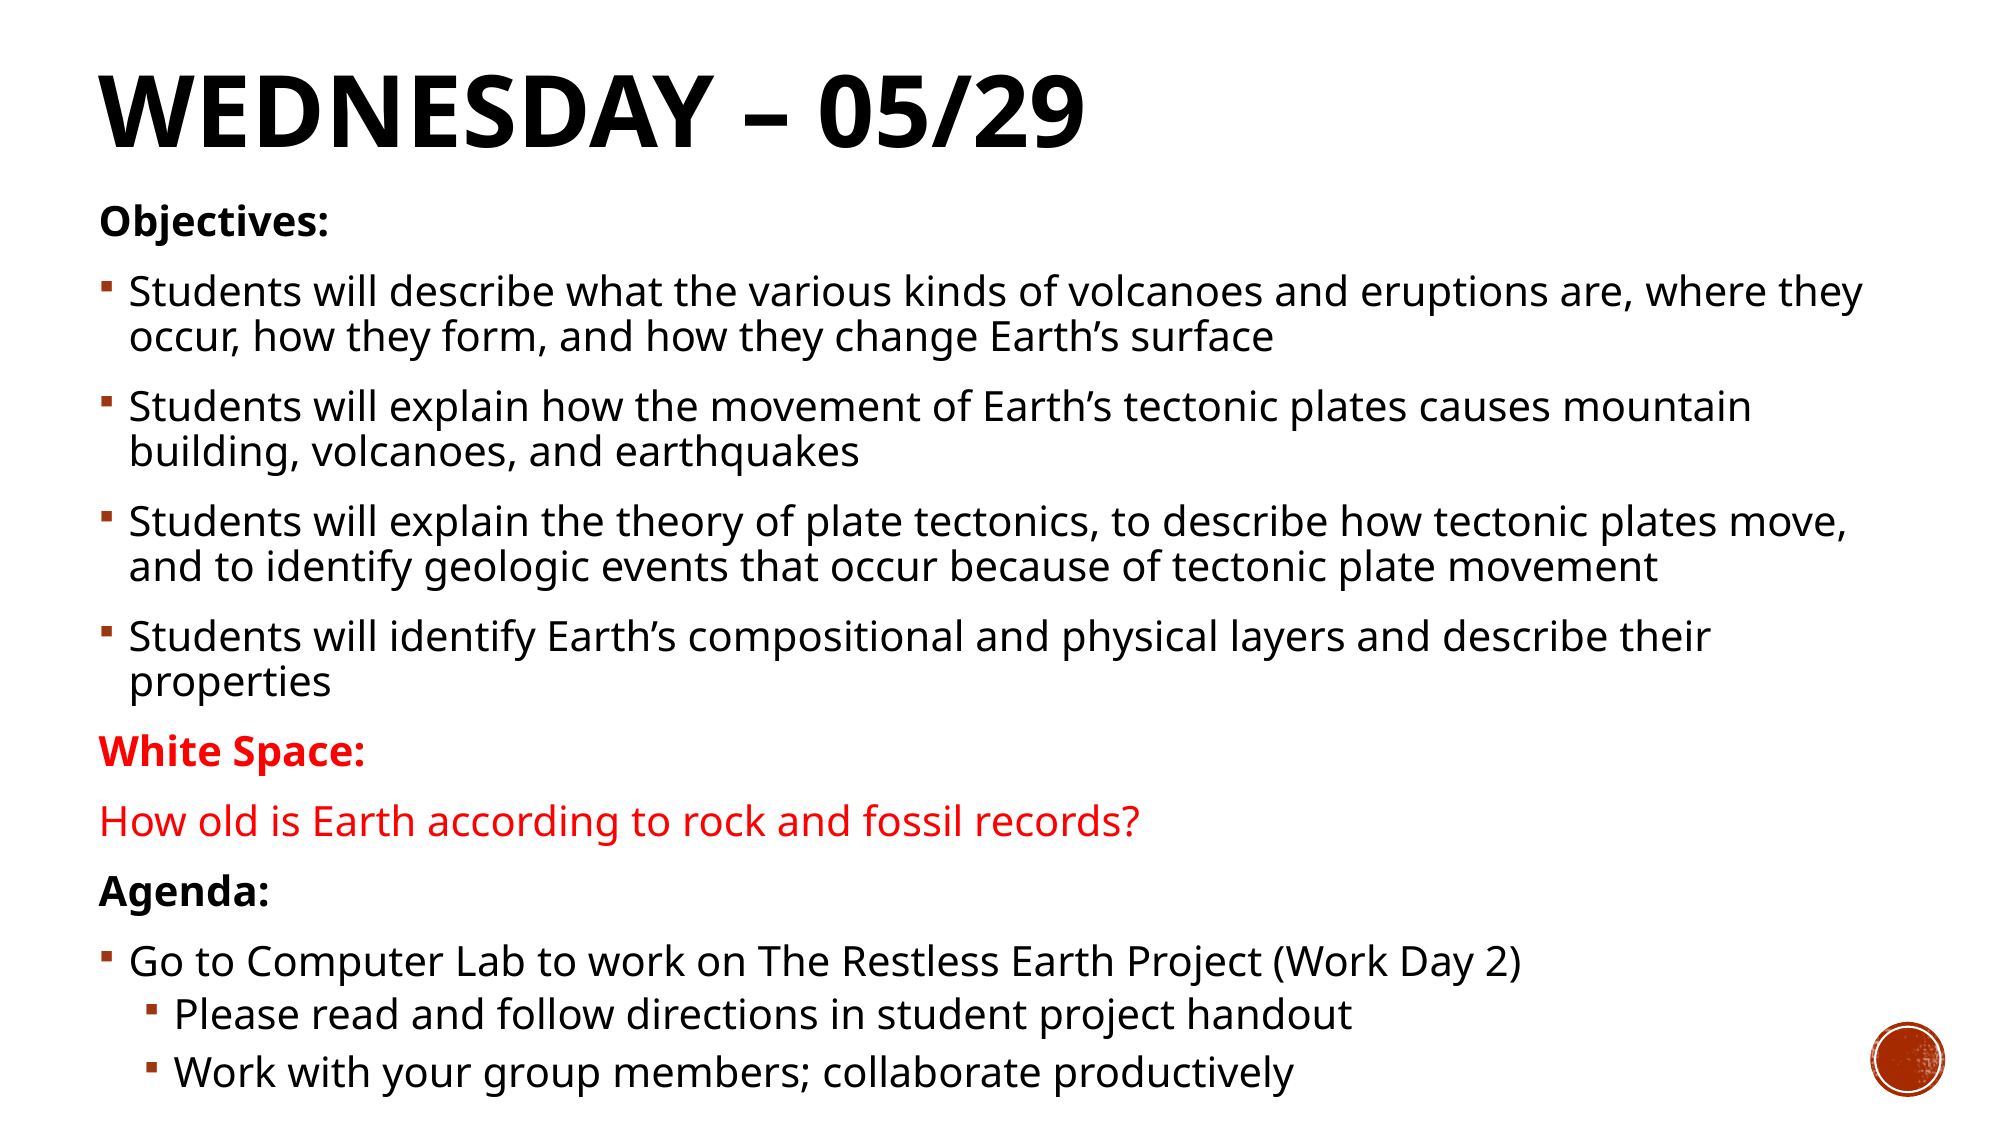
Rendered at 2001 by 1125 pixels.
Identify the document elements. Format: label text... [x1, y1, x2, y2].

title Wednesday – 05/29 [83, 44, 1869, 186]
list Objectives: Students will describe what the various kinds of volcanoes and eruptions are, where they occur, how they form, and how they change Earth’s surface Students will explain how the movement of Earth’s tectonic plates causes mountain building, volcanoes, and earthquakes Students will explain the theory of plate tectonics, to describe how tectonic plates move, and to identify geologic events that occur because of tectonic plate movement Students will identify Earth’s compositional and physical layers and describe their properties White Space: How old is Earth according to rock and fossil records? Agenda: Go to Computer Lab to work on The Restless Earth Project (Work Day 2) Please read and follow directions in student project handout Work with your group members; collaborate productively [83, 193, 1929, 1074]
